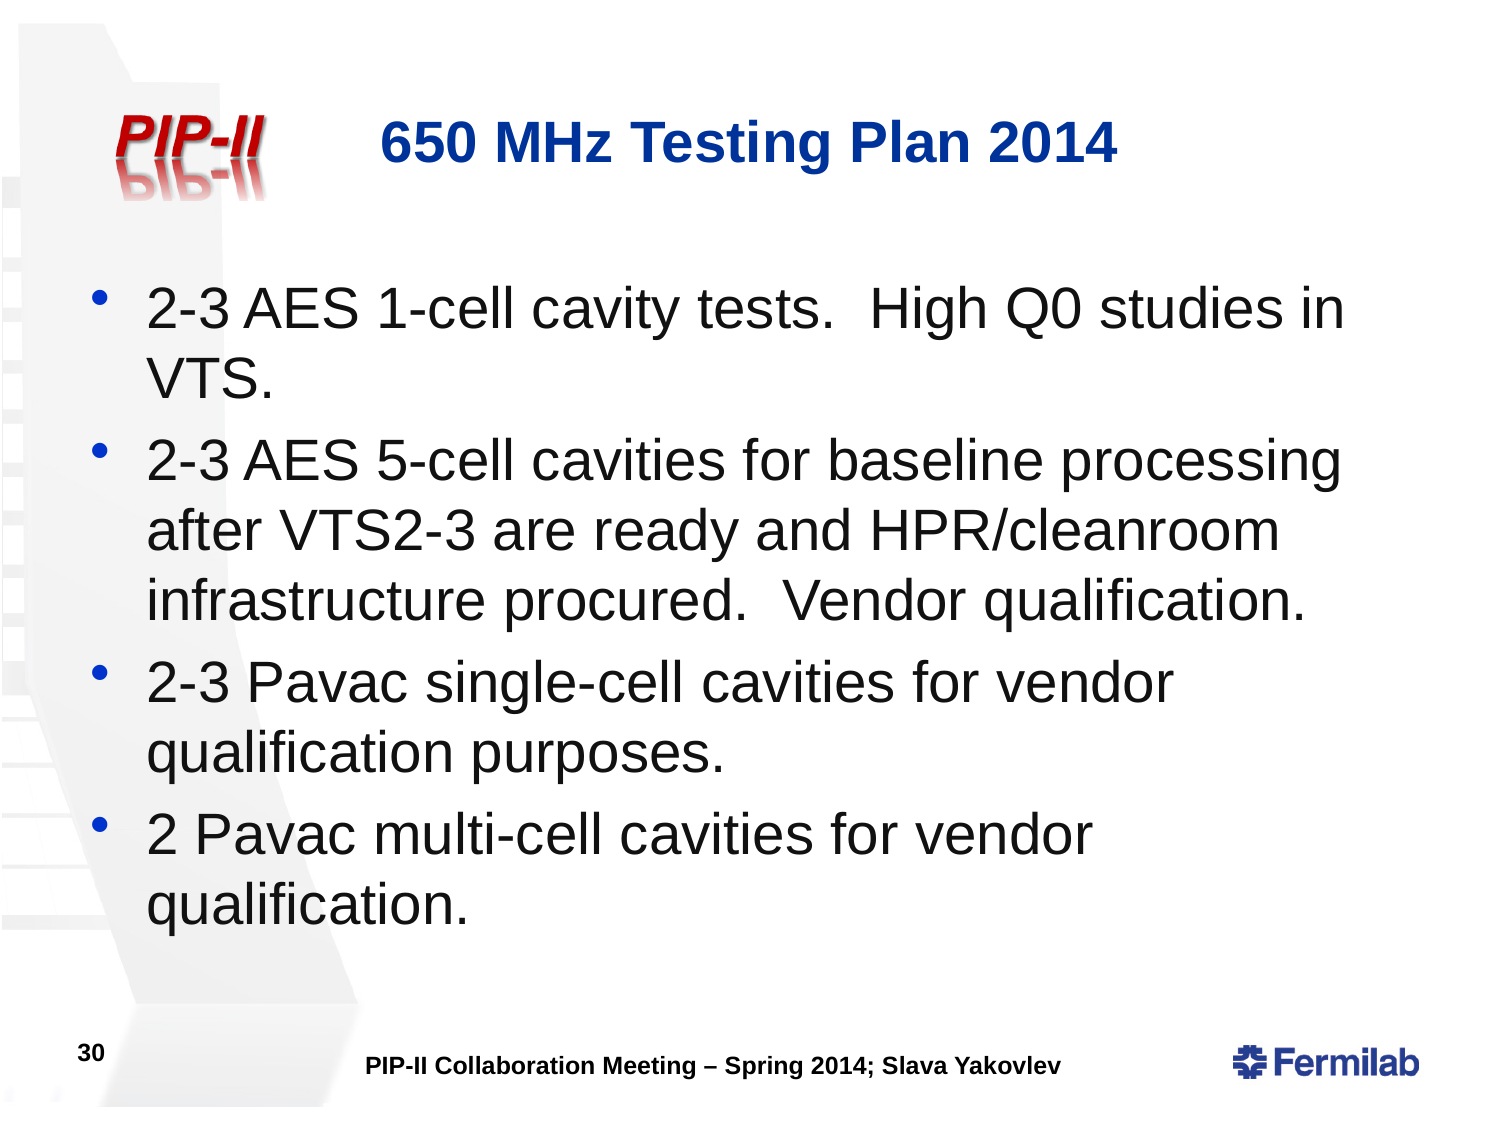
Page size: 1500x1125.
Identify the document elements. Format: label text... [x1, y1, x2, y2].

list 2-3 AES 1-cell cavity tests. High Q0 studies in VTS. 2-3 AES 5-cell cavities for baseline processing after VTS2-3 are ready and HPR/cleanroom infrastructure procured. Vendor qualification. 2-3 Pavac single-cell cavities for vendor qualification purposes. 2 Pavac multi-cell cavities for vendor qualification. [75, 262, 1425, 1005]
picture [0, 0, 1475, 1107]
title 650 MHz Testing Plan 2014 [75, 45, 1425, 233]
slide_number 30 [62, 1025, 375, 1079]
footer PIP-II Collaboration Meeting – Spring 2014; Slava Yakovlev [350, 1046, 1175, 1088]
